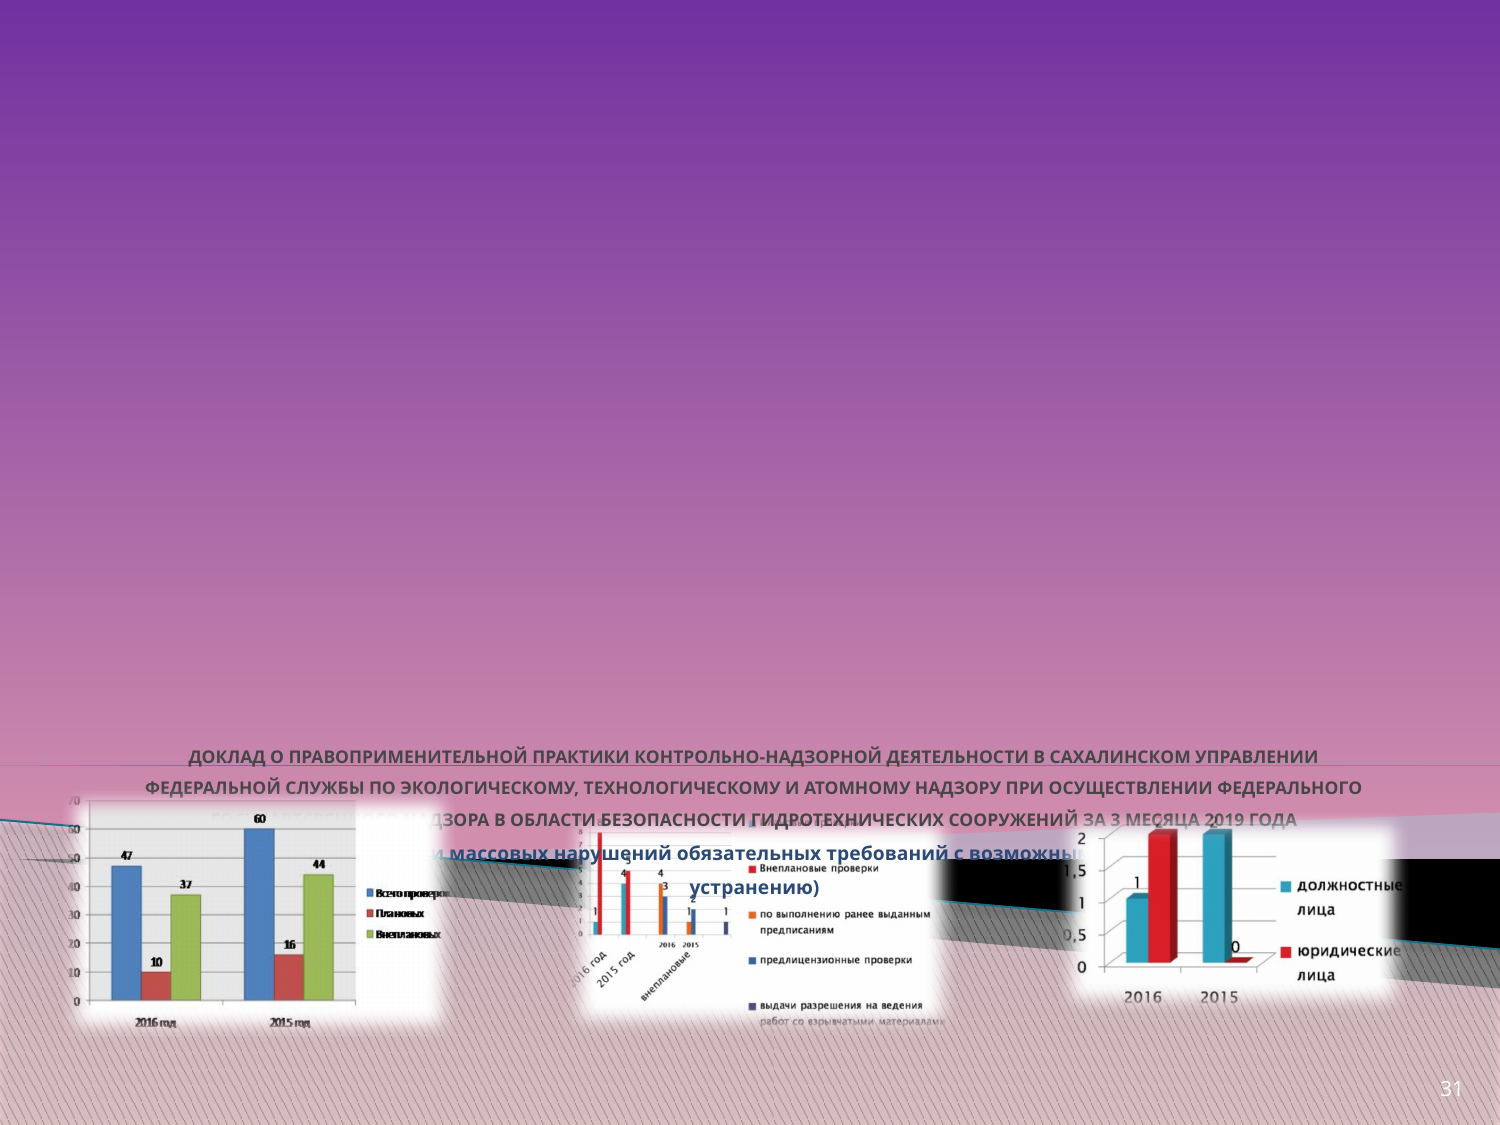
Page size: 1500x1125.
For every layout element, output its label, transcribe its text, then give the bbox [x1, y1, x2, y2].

title ДОКЛАД О ПРАВОПРИМЕНИТЕЛЬНОЙ ПРАКТИКИ КОНТРОЛЬНО-НАДЗОРНОЙ ДЕЯТЕЛЬНОСТИ В САХАЛИНСКОМ УПРАВЛЕНИИ ФЕДЕРАЛЬНОЙ СЛУЖБЫ ПО ЭКОЛОГИЧЕСКОМУ, ТЕХНОЛОГИЧЕСКОМУ И АТОМНОМУ НАДЗОРУ ПРИ ОСУЩЕСТВЛЕНИИ ФЕДЕРАЛЬНОГО ГОСУДАРТСВЕННОГО НАДЗОРА В ОБЛАСТИ БЕЗОПАСНОСТИ ГИДРОТЕХНИЧЕСКИХ СООРУЖЕНИЙ ЗА 3 МЕСЯЦА 2019 ГОДА (со статистикой типовых и массовых нарушений обязательных требований с возможными мероприятиями по их устранению) [117, 656, 1393, 957]
picture [1054, 808, 1500, 1017]
picture [562, 808, 960, 1038]
picture [5, 784, 460, 1044]
slide_number 31 [1418, 1051, 1479, 1112]
